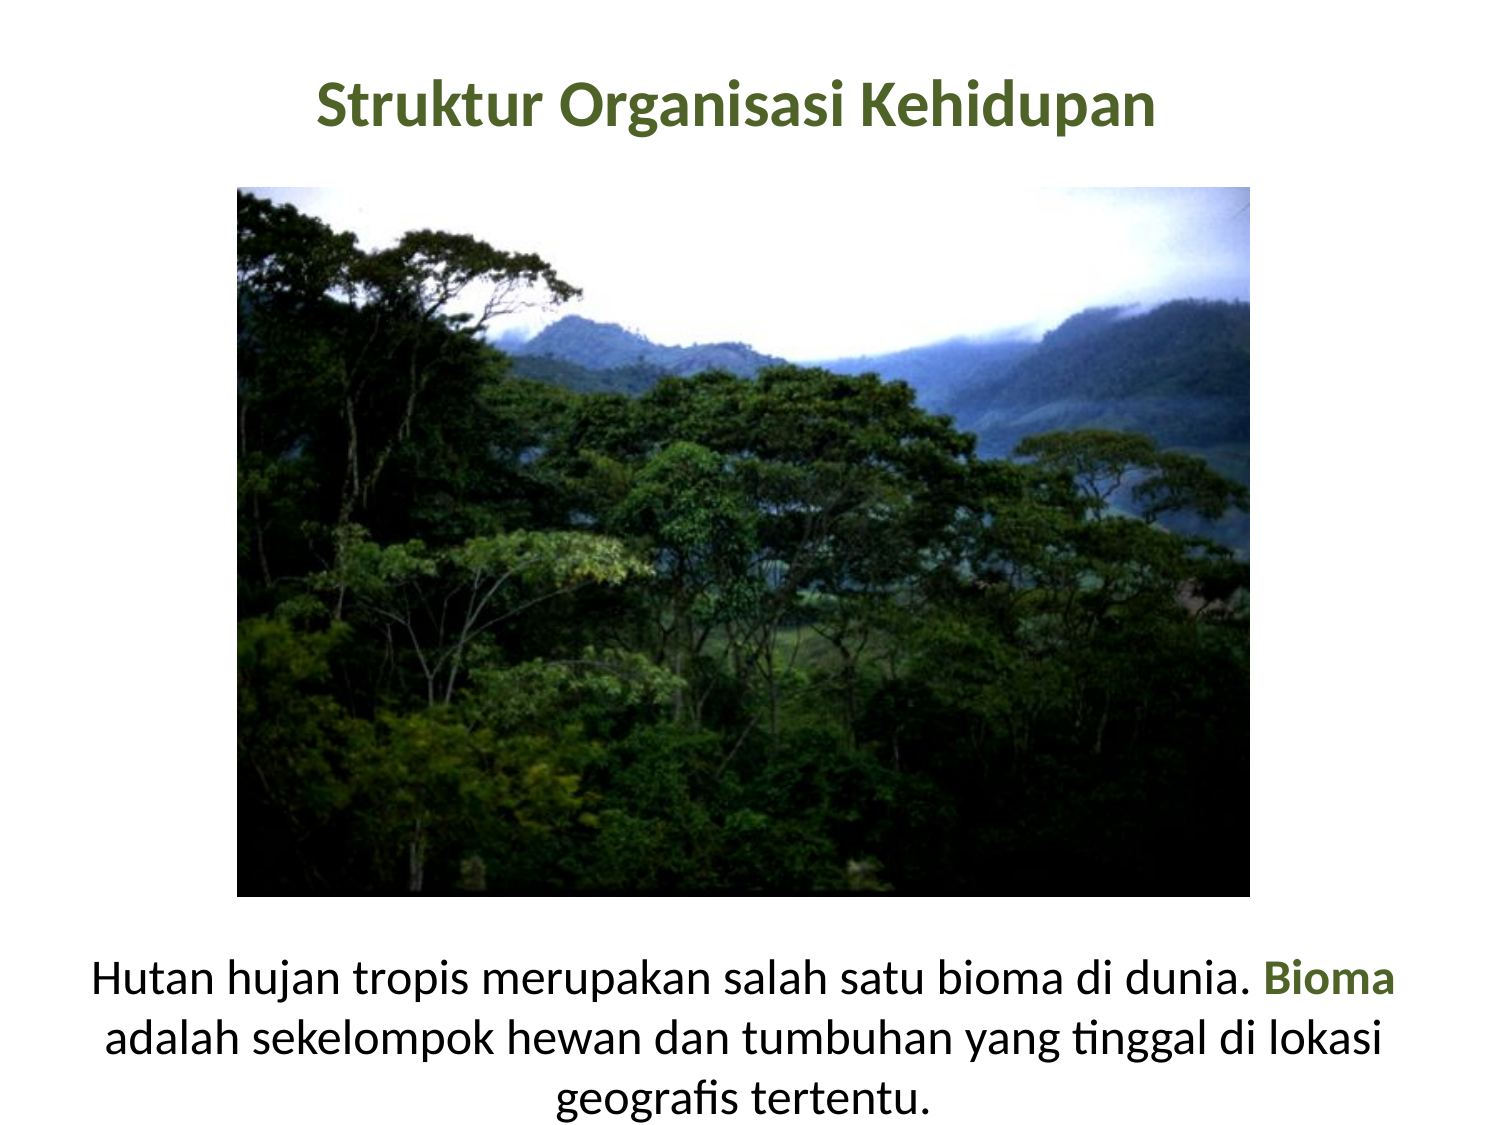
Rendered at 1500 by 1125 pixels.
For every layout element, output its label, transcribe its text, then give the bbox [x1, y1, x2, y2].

picture [237, 187, 1251, 898]
text_box Hutan hujan tropis merupakan salah satu bioma di dunia. Bioma adalah sekelompok hewan dan tumbuhan yang tinggal di lokasi geografis tertentu. [74, 937, 1413, 1125]
title Struktur Organisasi Kehidupan [212, 37, 1263, 163]
